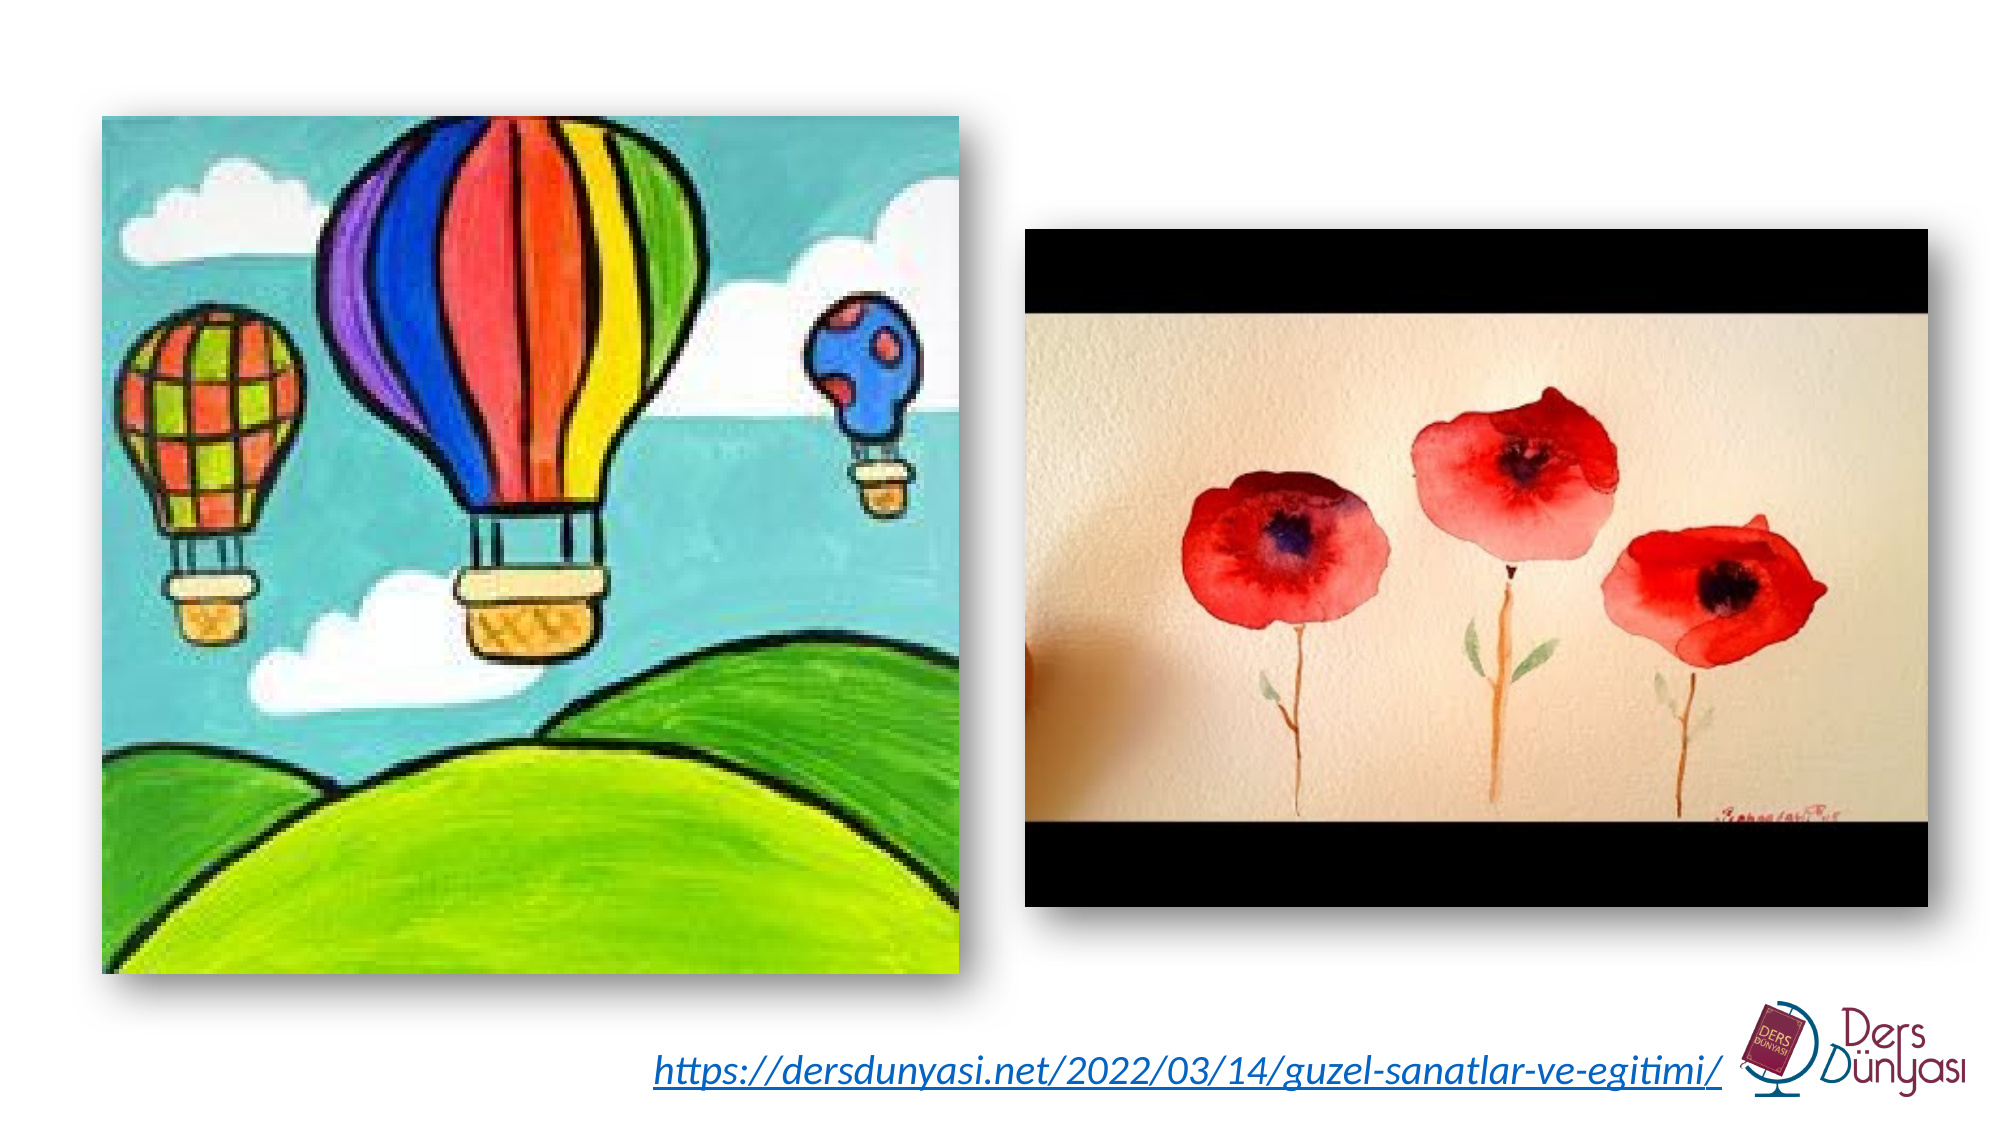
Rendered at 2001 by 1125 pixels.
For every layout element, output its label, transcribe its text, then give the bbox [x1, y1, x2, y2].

picture [1779, 1001, 1965, 1097]
picture [102, 116, 959, 974]
picture [1740, 1001, 1814, 1097]
picture [1025, 229, 1928, 907]
text_box https://dersdunyasi.net/2022/03/14/guzel-sanatlar-ve-egitimi/ [638, 1035, 1783, 1101]
